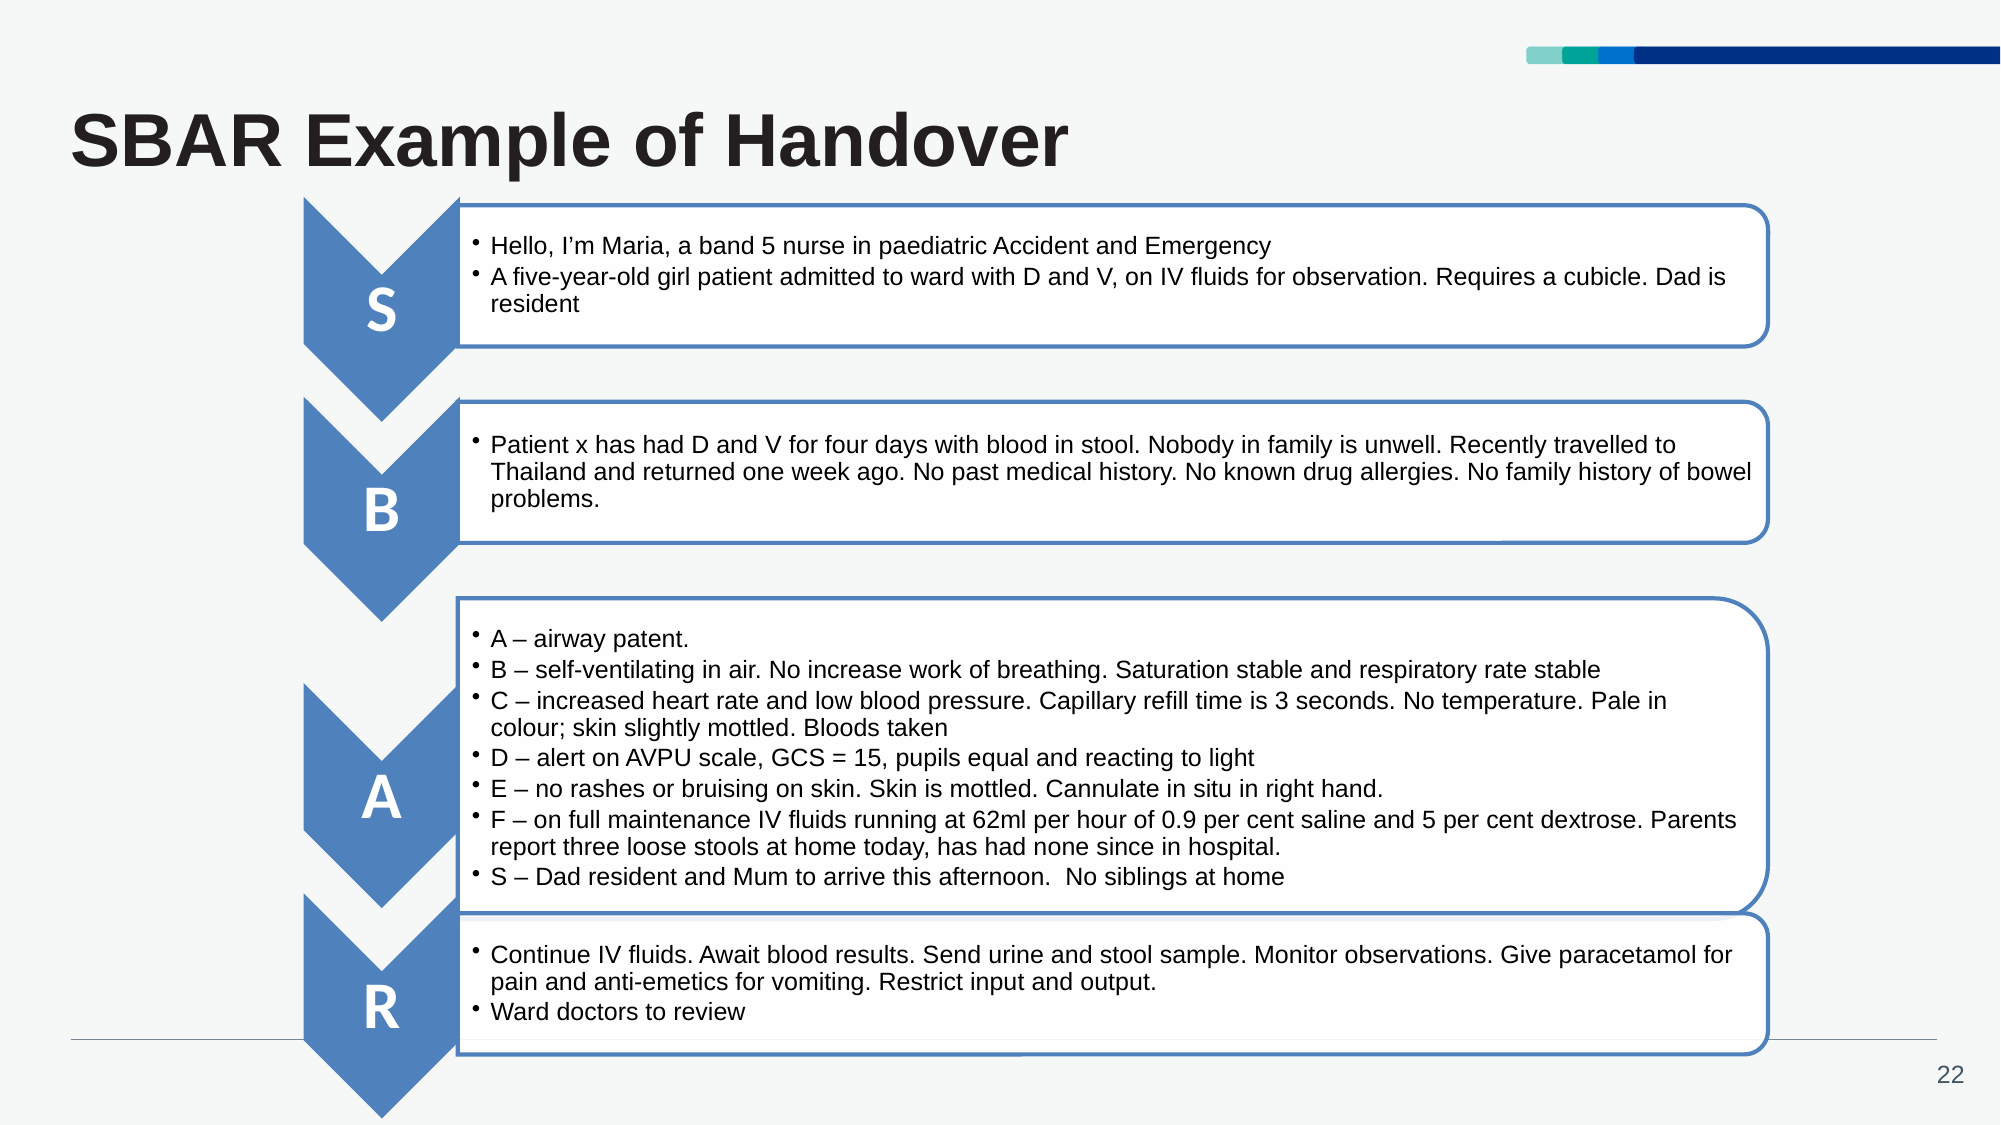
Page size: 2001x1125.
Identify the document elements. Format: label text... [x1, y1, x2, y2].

title SBAR Example of Handover [70, 70, 1942, 213]
picture [1513, 41, 2001, 71]
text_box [305, 195, 1768, 1125]
